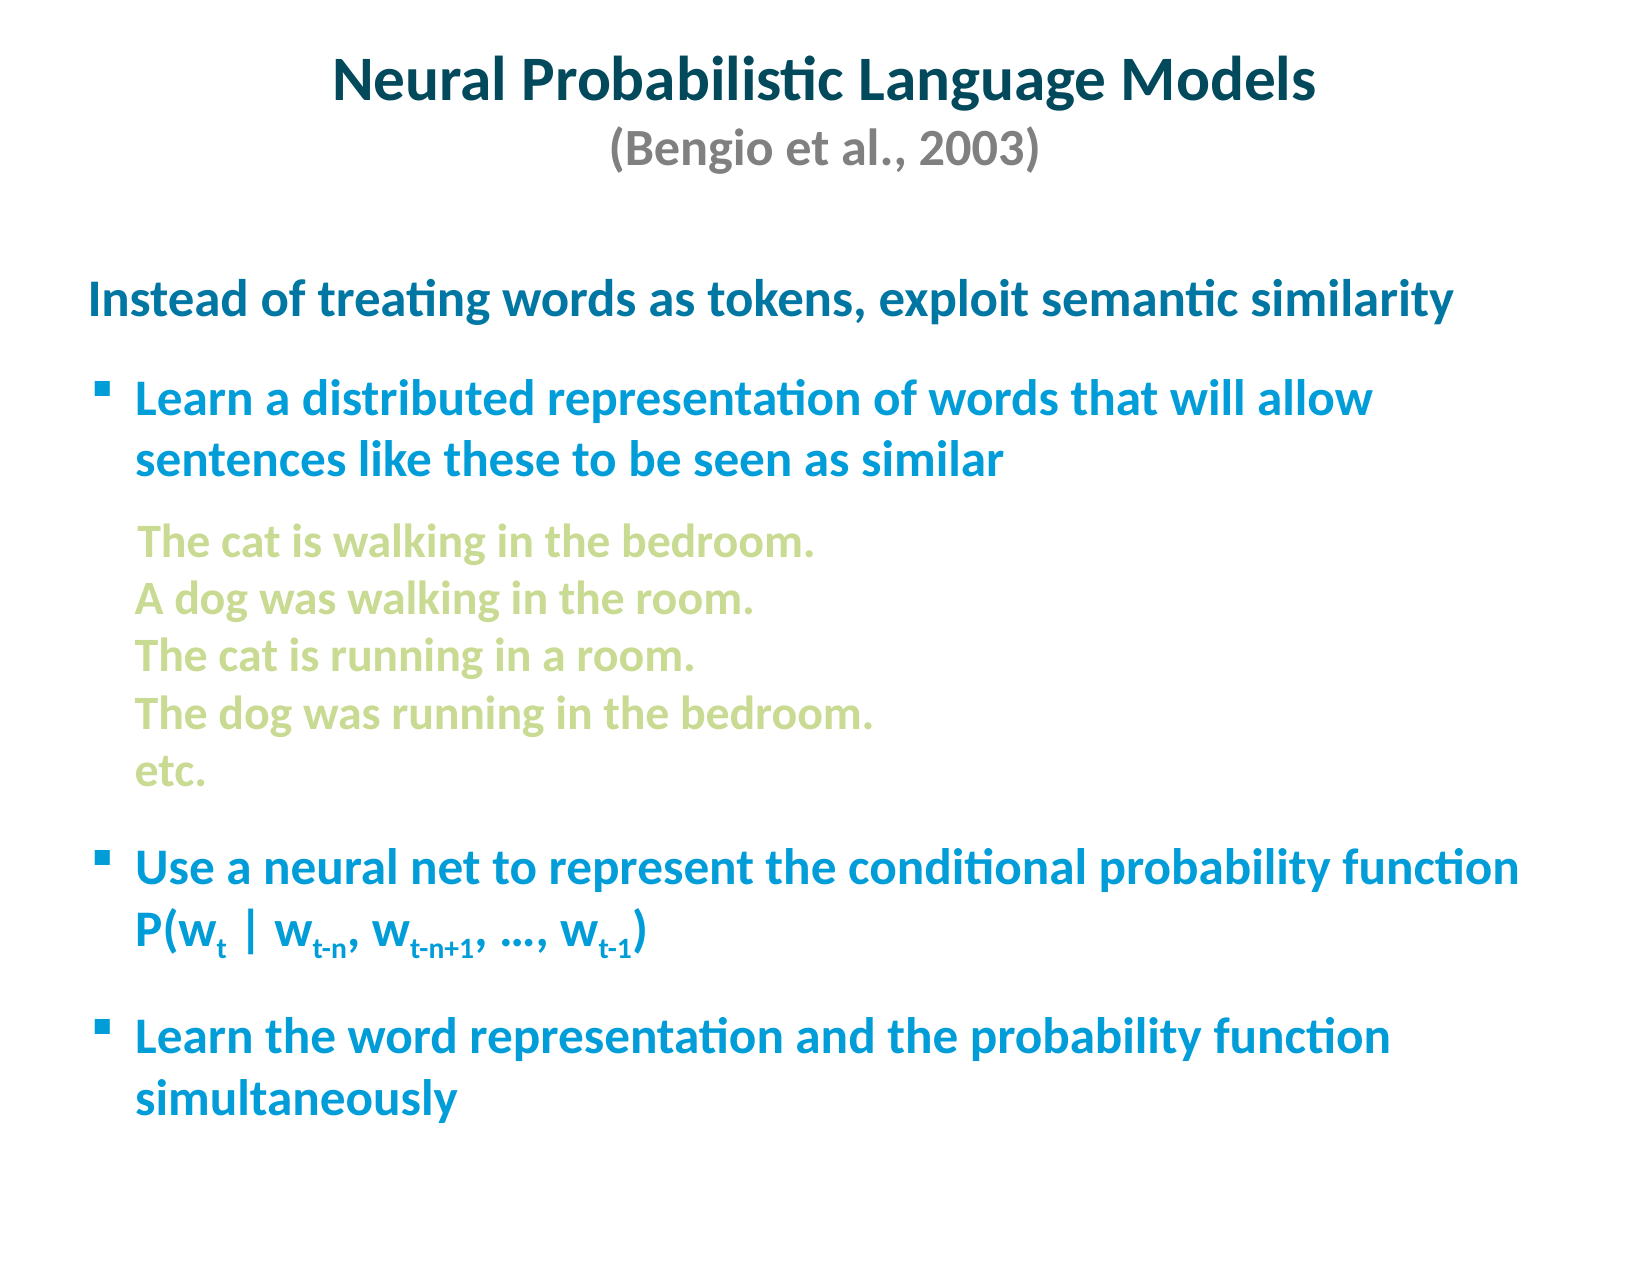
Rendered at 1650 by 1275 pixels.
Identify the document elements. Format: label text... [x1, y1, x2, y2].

title Neural Probabilistic Language Models (Bengio et al., 2003) [82, 28, 1568, 185]
list Instead of treating words as tokens, exploit semantic similarity Learn a distributed representation of words that will allow sentences like these to be seen as similar The cat is walking in the bedroom. A dog was walking in the room. The cat is running in a room. The dog was running in the bedroom. etc. Use a neural net to represent the conditional probability function P(wt | wt-n, wt-n+1, …, wt-1) Learn the word representation and the probability function simultaneously [54, 254, 1568, 1139]
